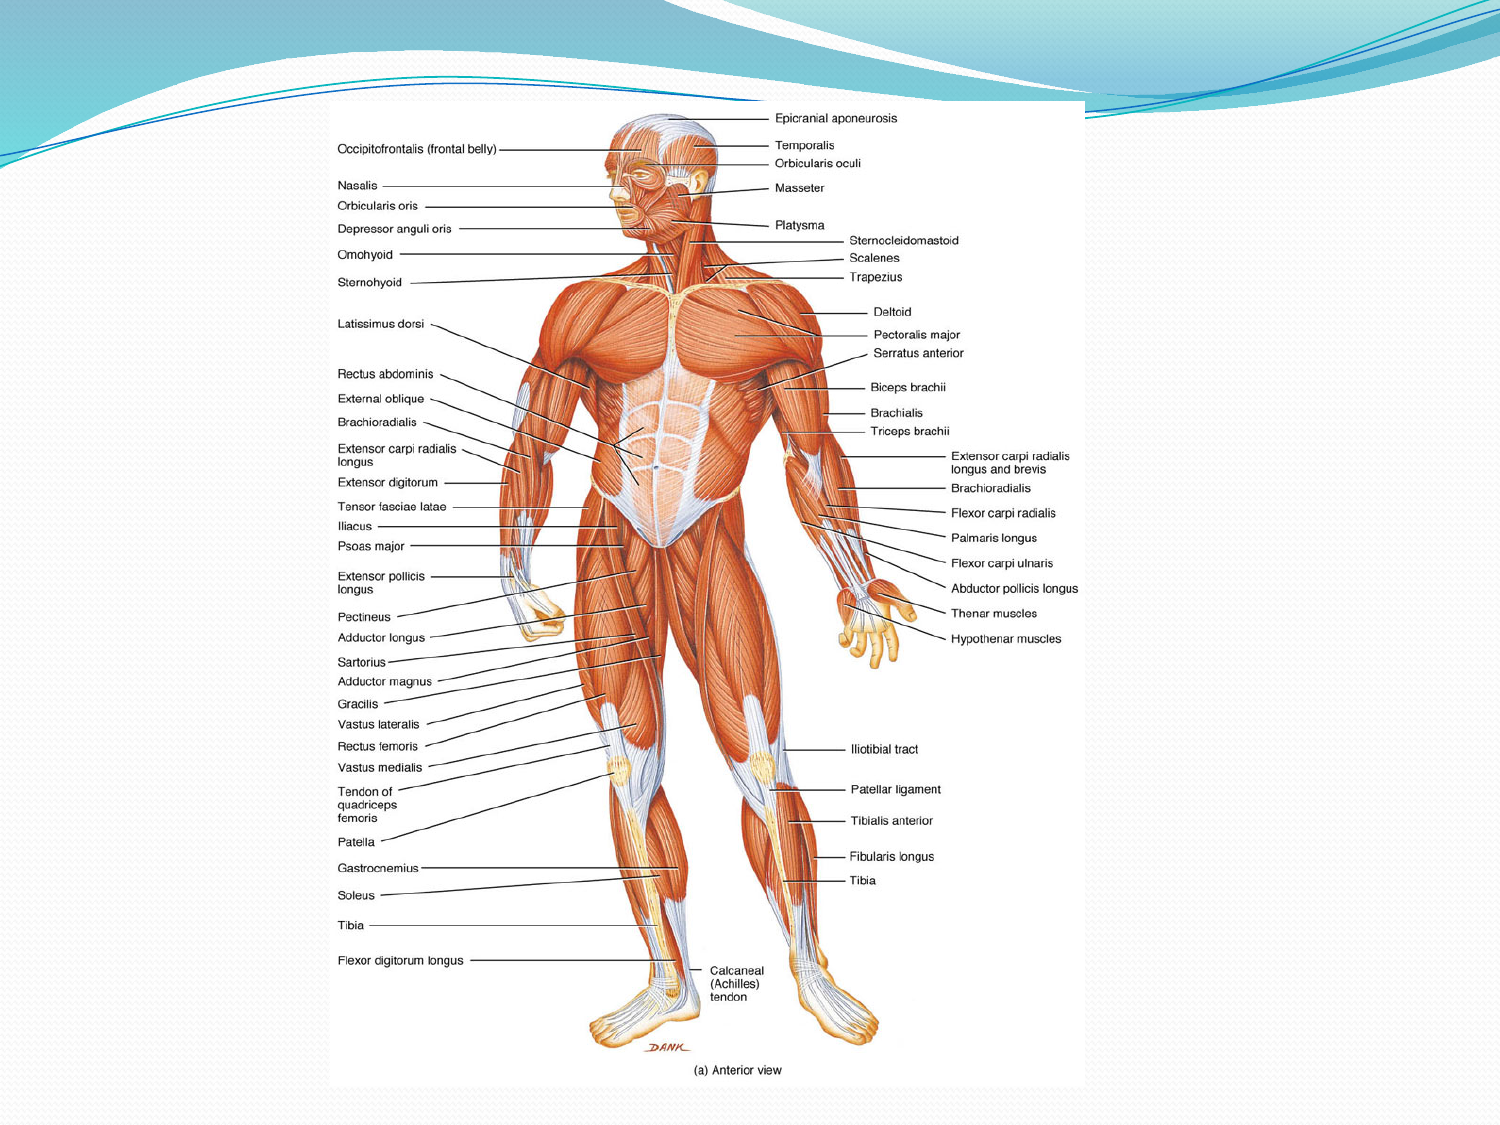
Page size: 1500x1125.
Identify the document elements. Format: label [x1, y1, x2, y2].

picture [330, 101, 1086, 1086]
